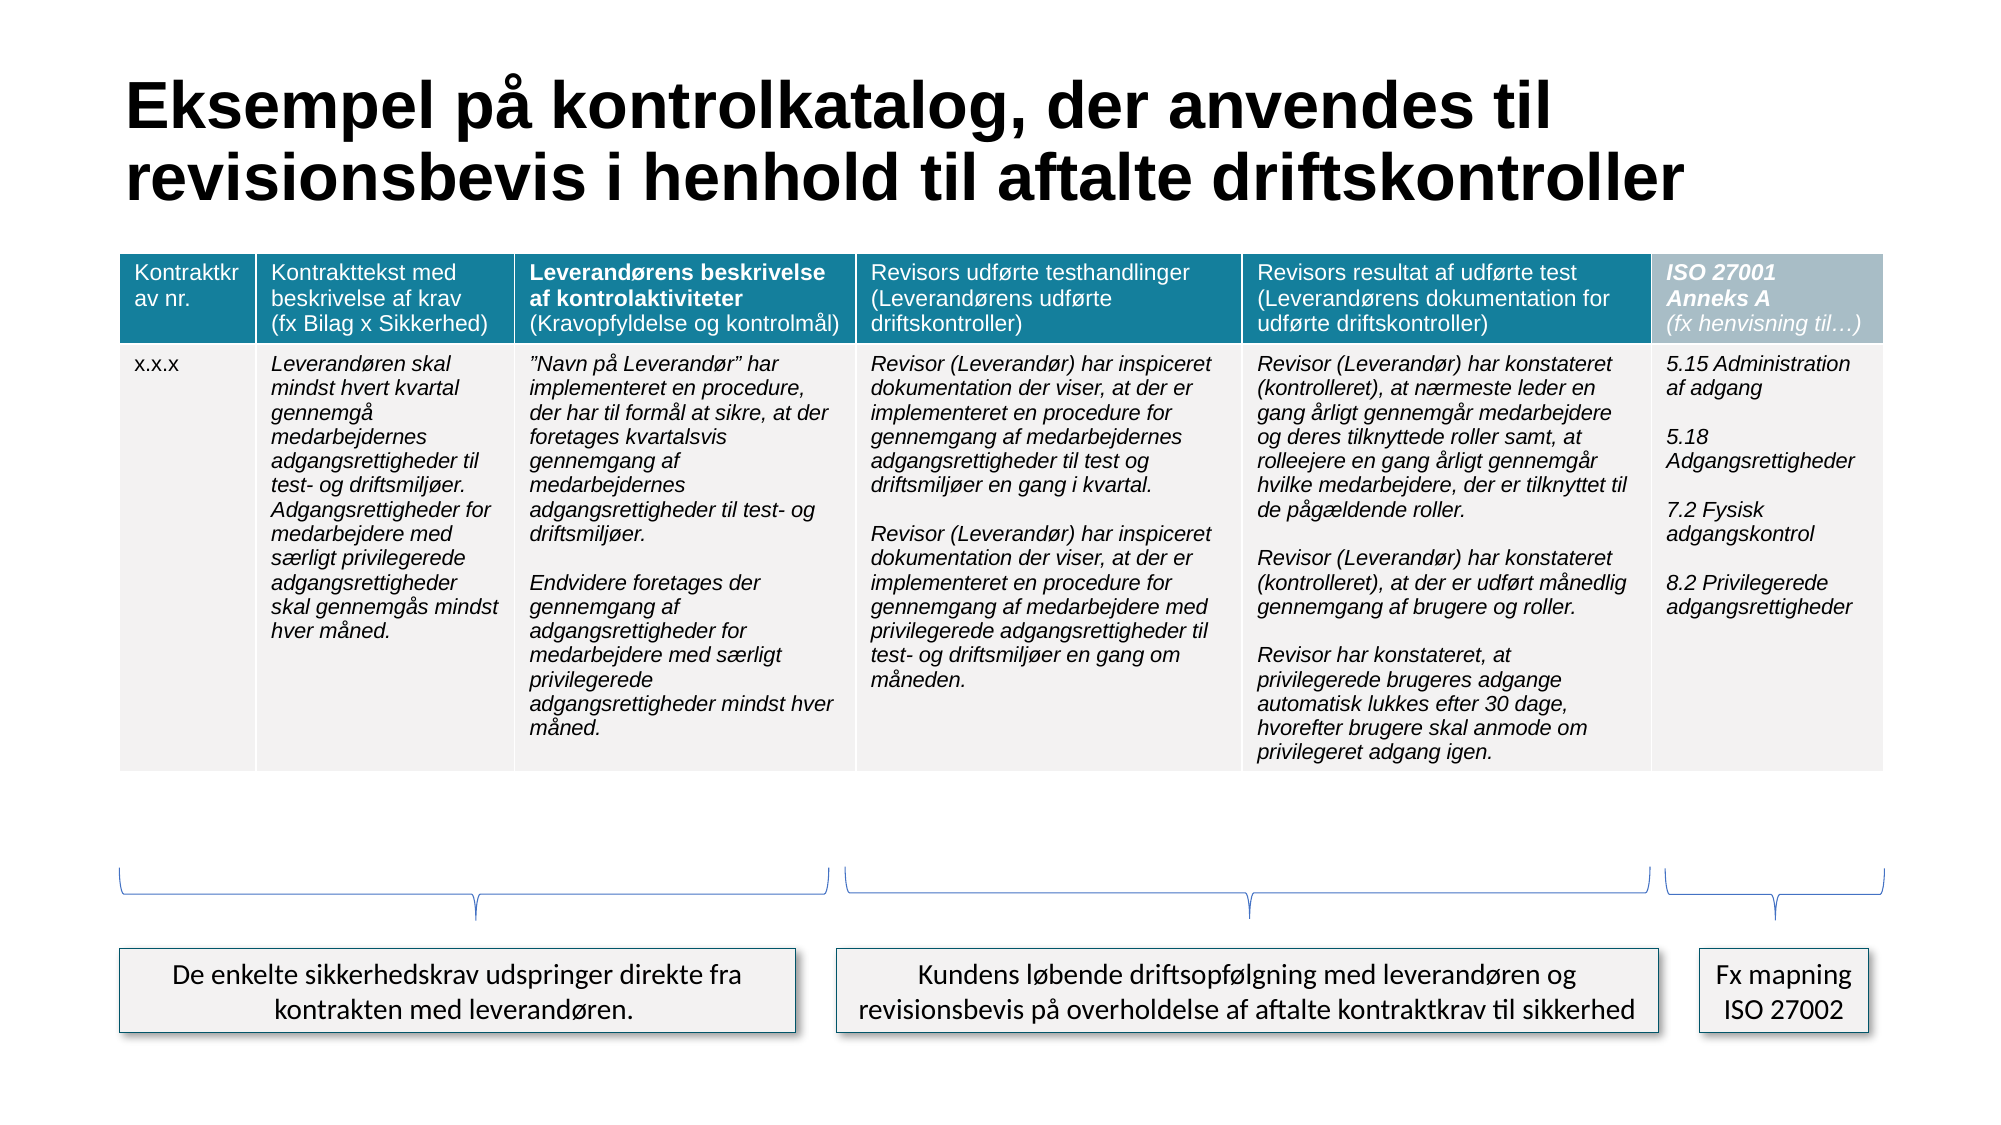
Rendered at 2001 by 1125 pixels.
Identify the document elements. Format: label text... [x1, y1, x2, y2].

table_header Revisors udførte testhandlinger (Leverandørens udførte driftskontroller) [857, 254, 1241, 343]
table_cell ”Navn på Leverandør” har implementeret en procedure, der har til formål at sikre, at der foretages kvartalsvis gennemgang af medarbejdernes adgangsrettigheder til test- og driftsmiljøer. Endvidere foretages der gennemgang af adgangsrettigheder for medarbejdere med særligt privilegerede adgangsrettigheder mindst hver måned. [515, 345, 855, 771]
table_header Leverandørens beskrivelse af kontrolaktiviteter (Kravopfyldelse og kontrolmål) [515, 254, 855, 343]
text_box [844, 866, 1651, 919]
table_header Kontraktkrav nr. [120, 254, 255, 343]
text_box Fx mapning ISO 27002 [1699, 948, 1869, 1033]
table_cell Revisor (Leverandør) har konstateret (kontrolleret), at nærmeste leder en gang årligt gennemgår medarbejdere og deres tilknyttede roller samt, at rolleejere en gang årligt gennemgår hvilke medarbejdere, der er tilknyttet til de pågældende roller. Revisor (Leverandør) har konstateret (kontrolleret), at der er udført månedlig gennemgang af brugere og roller. Revisor har konstateret, at privilegerede brugeres adgange automatisk lukkes efter 30 dage, hvorefter brugere skal anmode om privilegeret adgang igen. [1243, 345, 1651, 771]
text_box Kundens løbende driftsopfølgning med leverandøren og revisionsbevis på overholdelse af aftalte kontraktkrav til sikkerhed [836, 948, 1659, 1033]
table_header Kontrakttekst med beskrivelse af krav (fx Bilag x Sikkerhed) [257, 254, 514, 343]
table_cell 5.15 Administration af adgang 5.18 Adgangsrettigheder 7.2 Fysisk adgangskontrol 8.2 Privilegerede adgangsrettigheder [1652, 345, 1883, 771]
text_box Eksempel på kontrolkatalog, der anvendes til revisionsbevis i henhold til aftalte driftskontroller [110, 63, 1703, 223]
text_box De enkelte sikkerhedskrav udspringer direkte fra kontrakten med leverandøren. [119, 948, 796, 1033]
table_header Revisors resultat af udførte test (Leverandørens dokumentation for udførte driftskontroller) [1243, 254, 1651, 343]
text_box [118, 867, 830, 921]
table_cell Revisor (Leverandør) har inspiceret dokumentation der viser, at der er implementeret en procedure for gennemgang af medarbejdernes adgangsrettigheder til test og driftsmiljøer en gang i kvartal. Revisor (Leverandør) har inspiceret dokumentation der viser, at der er implementeret en procedure for gennemgang af medarbejdere med privilegerede adgangsrettigheder til test- og driftsmiljøer en gang om måneden. [857, 345, 1241, 771]
table_header ISO 27001 Anneks A (fx henvisning til…) [1652, 254, 1883, 343]
table_cell x.x.x [120, 345, 255, 771]
text_box [1664, 868, 1885, 921]
table_cell Leverandøren skal mindst hvert kvartal gennemgå medarbejdernes adgangsrettigheder til test- og driftsmiljøer. Adgangsrettigheder for medarbejdere med særligt privilegerede adgangsrettigheder skal gennemgås mindst hver måned. [257, 345, 514, 771]
